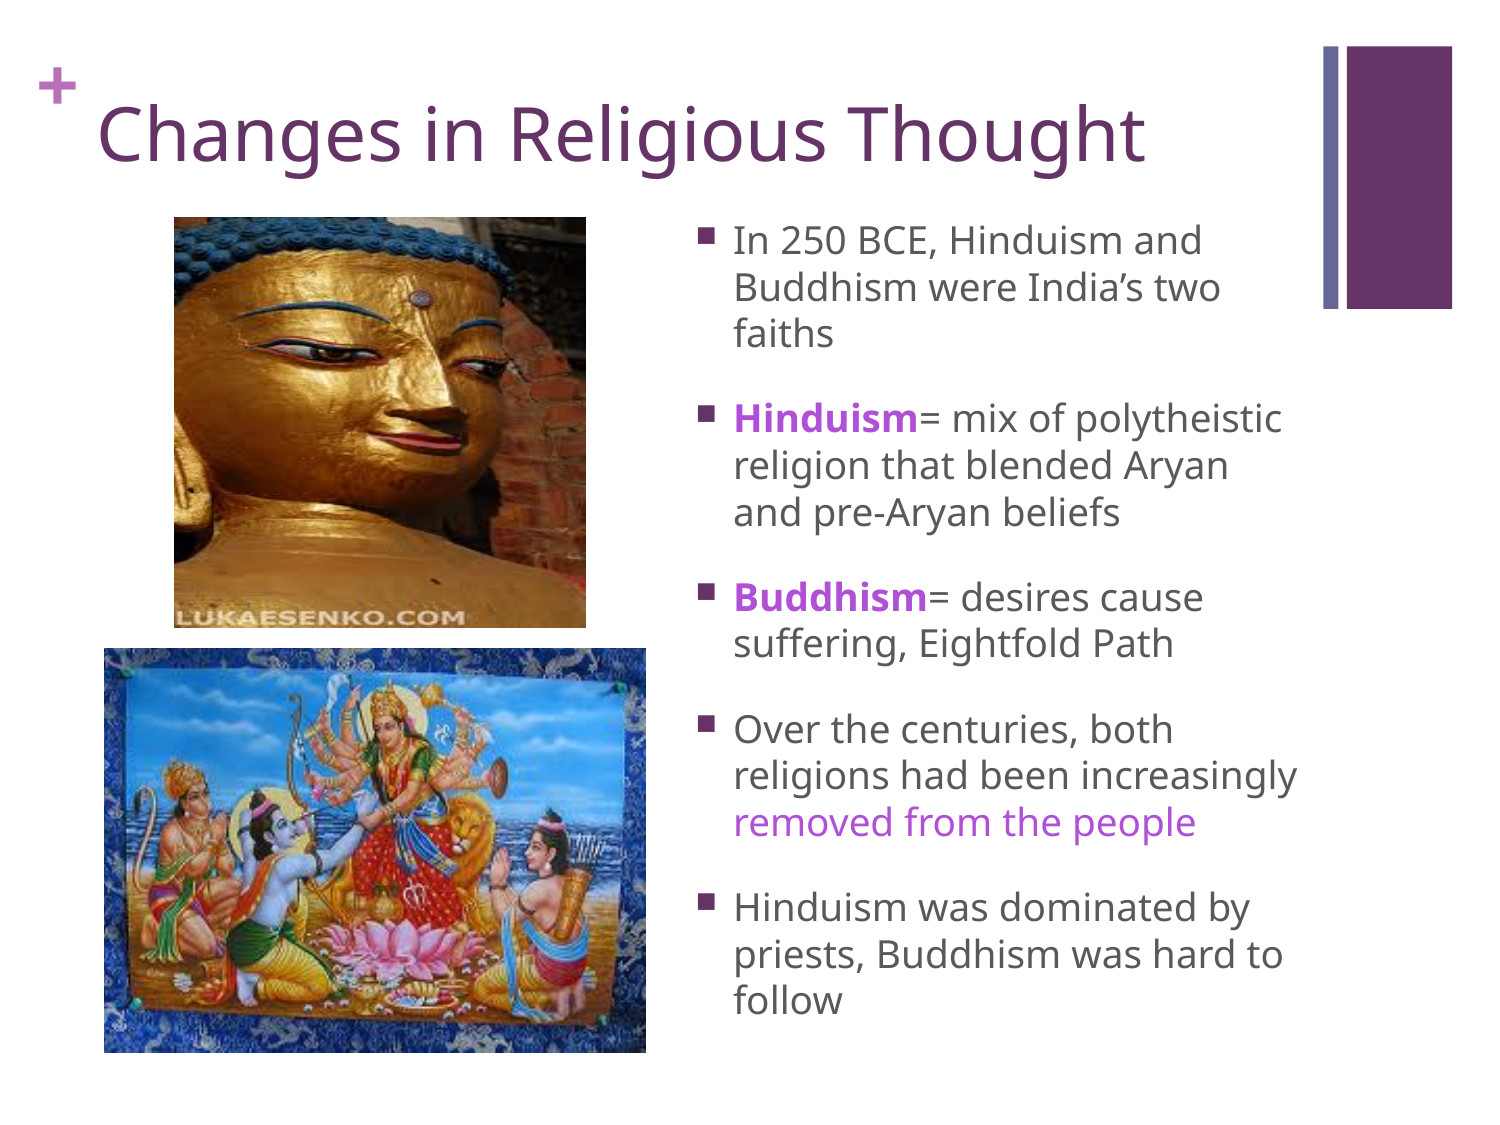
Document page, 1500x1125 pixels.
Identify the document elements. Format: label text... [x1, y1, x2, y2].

picture [173, 217, 587, 629]
title Changes in Religious Thought [81, 79, 1322, 263]
picture [103, 648, 647, 1054]
list In 250 BCE, Hinduism and Buddhism were India’s two faiths Hinduism= mix of polytheistic religion that blended Aryan and pre-Aryan beliefs Buddhism= desires cause suffering, Eightfold Path Over the centuries, both religions had been increasingly removed from the people Hinduism was dominated by priests, Buddhism was hard to follow [680, 208, 1322, 1070]
